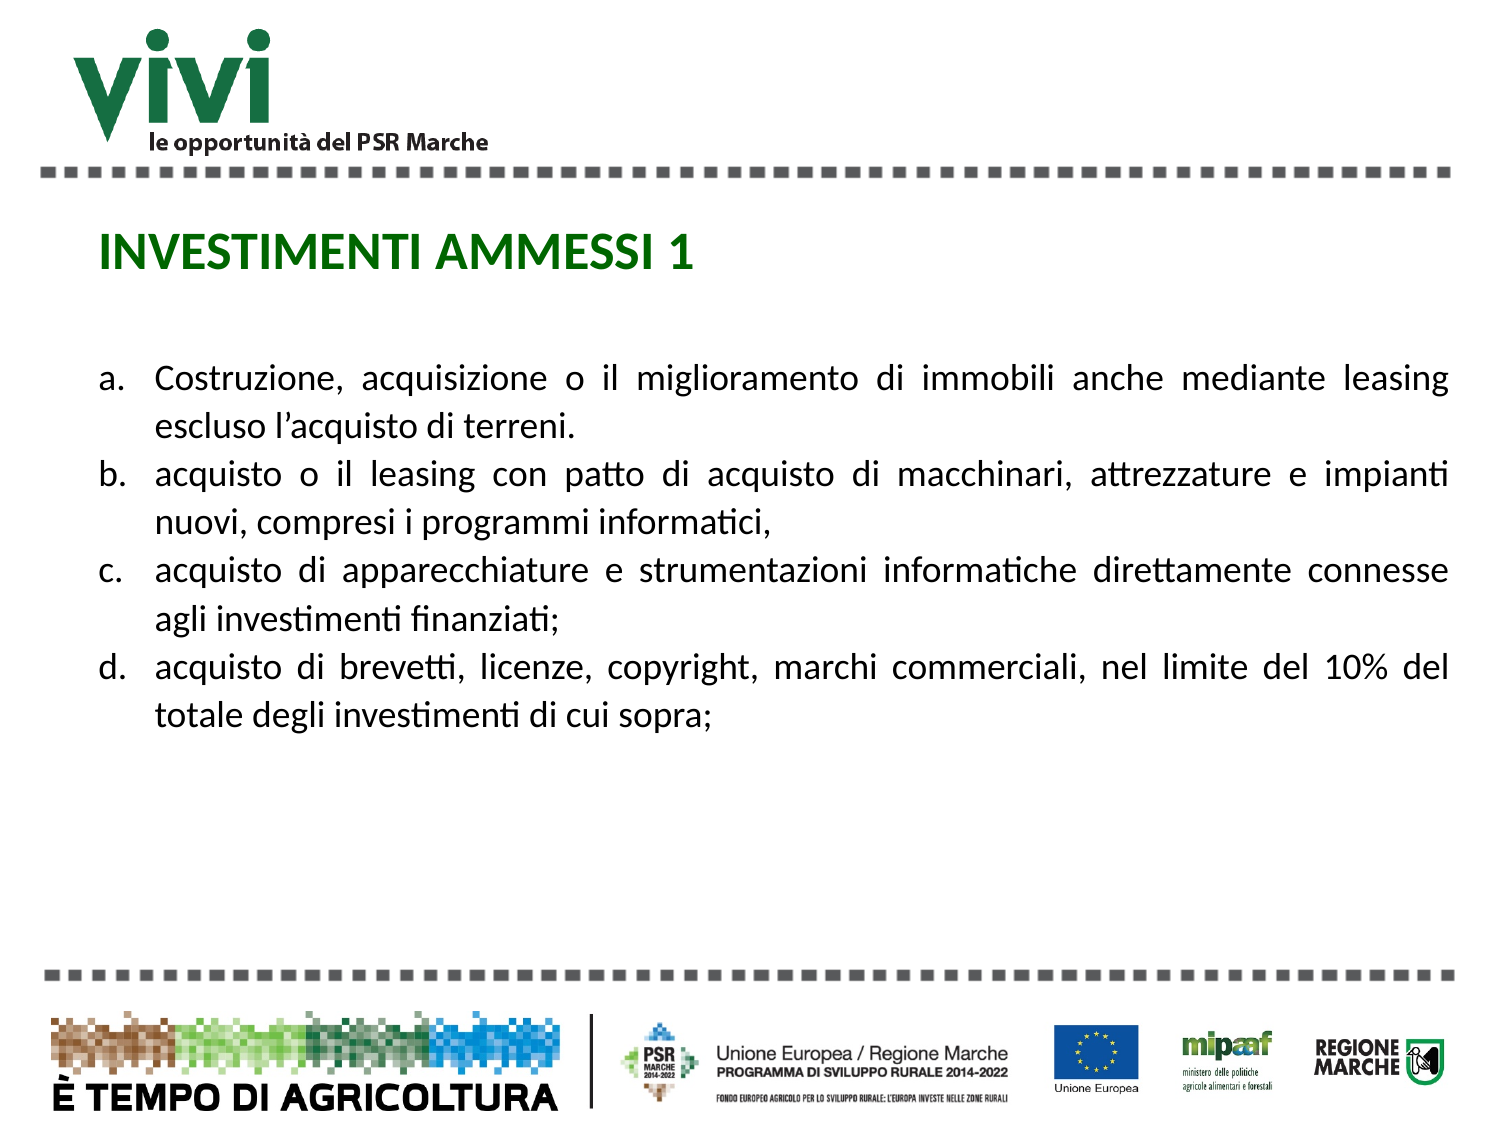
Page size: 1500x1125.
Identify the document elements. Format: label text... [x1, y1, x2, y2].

text_box INVESTIMENTI AMMESSI 1 Costruzione, acquisizione o il miglioramento di immobili anche mediante leasing escluso l’acquisto di terreni. acquisto o il leasing con patto di acquisto di macchinari, attrezzature e impianti nuovi, compresi i programmi informatici, acquisto di apparecchiature e strumentazioni informatiche direttamente connesse agli investimenti finanziati; acquisto di brevetti, licenze, copyright, marchi commerciali, nel limite del 10% del totale degli investimenti di cui sopra; [46, 219, 1466, 887]
picture [0, 14, 1486, 211]
picture [3, 951, 1490, 1111]
